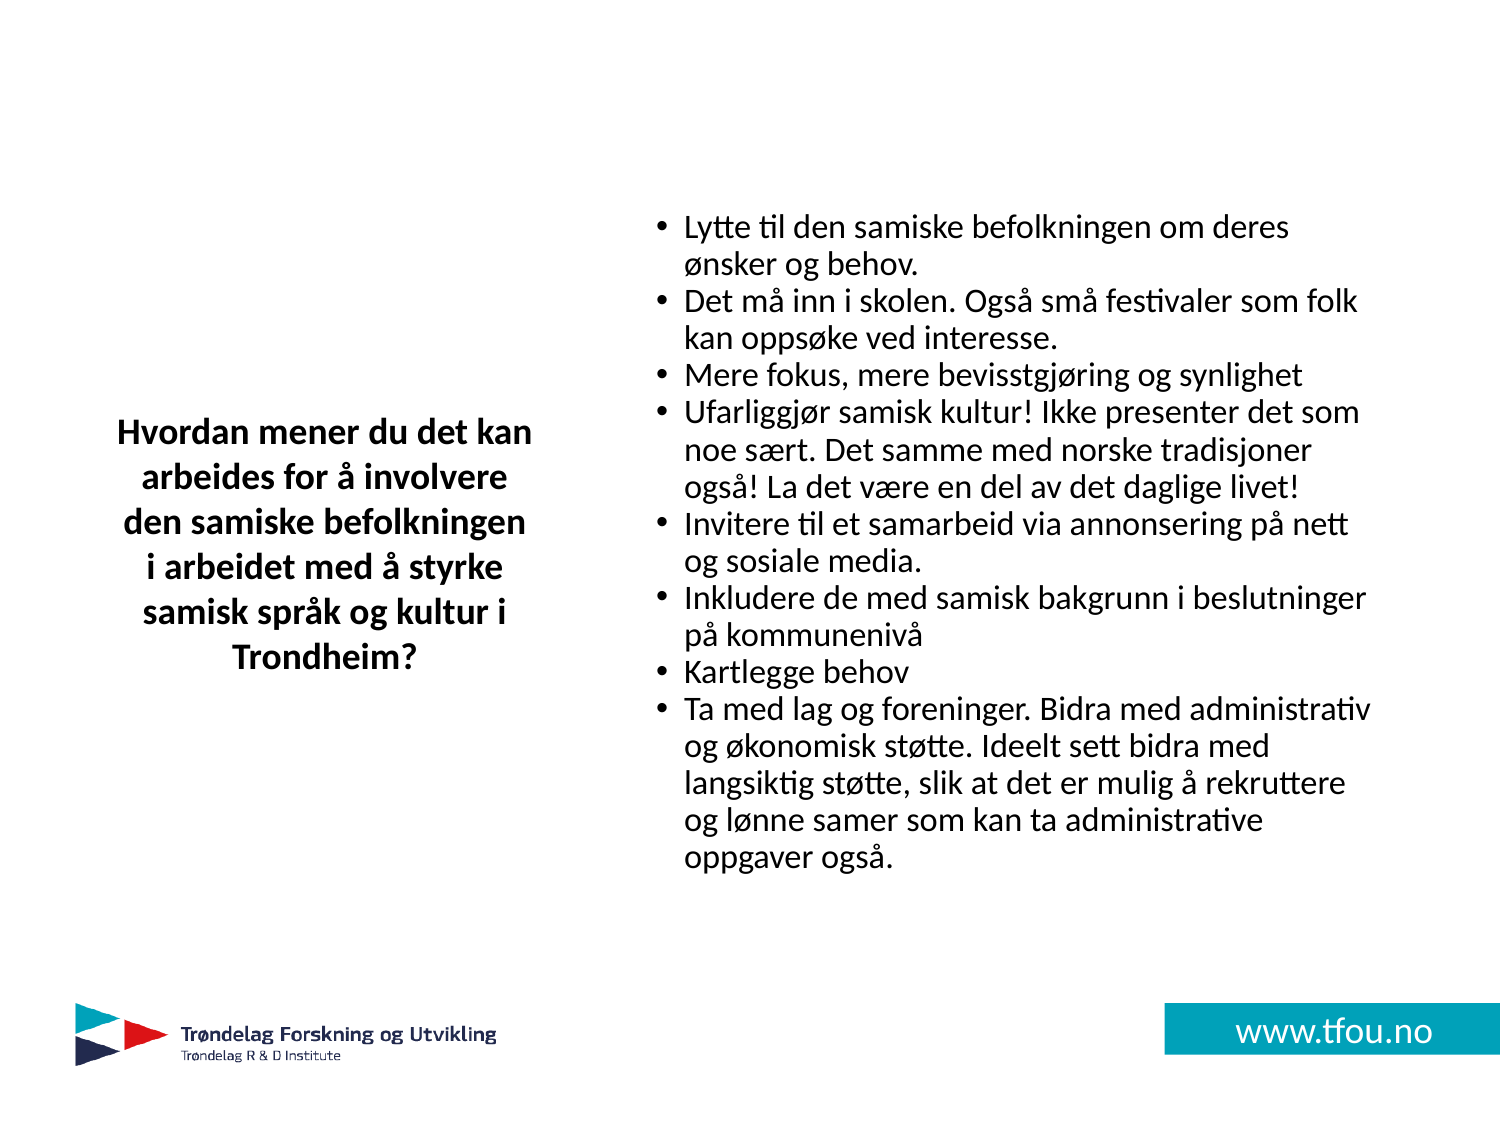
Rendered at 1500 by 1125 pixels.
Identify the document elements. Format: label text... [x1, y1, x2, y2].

title Hvordan mener du det kan arbeides for å involvere den samiske befolkningen i arbeidet med å styrke samisk språk og kultur i Trondheim? [103, 208, 547, 877]
text_box Lytte til den samiske befolkningen om deres ønsker og behov. Det må inn i skolen. Også små festivaler som folk kan oppsøke ved interesse. Mere fokus, mere bevisstgjøring og synlighet Ufarliggjør samisk kultur! Ikke presenter det som noe sært. Det samme med norske tradisjoner også! La det være en del av det daglige livet! Invitere til et samarbeid via annonsering på nett og sosiale media. Inkludere de med samisk bakgrunn i beslutninger på kommunenivå Kartlegge behov Ta med lag og foreninger. Bidra med administrativ og økonomisk støtte. Ideelt sett bidra med langsiktig støtte, slik at det er mulig å rekruttere og lønne samer som kan ta administrative oppgaver også. [630, 208, 1397, 877]
picture [75, 1003, 496, 1066]
